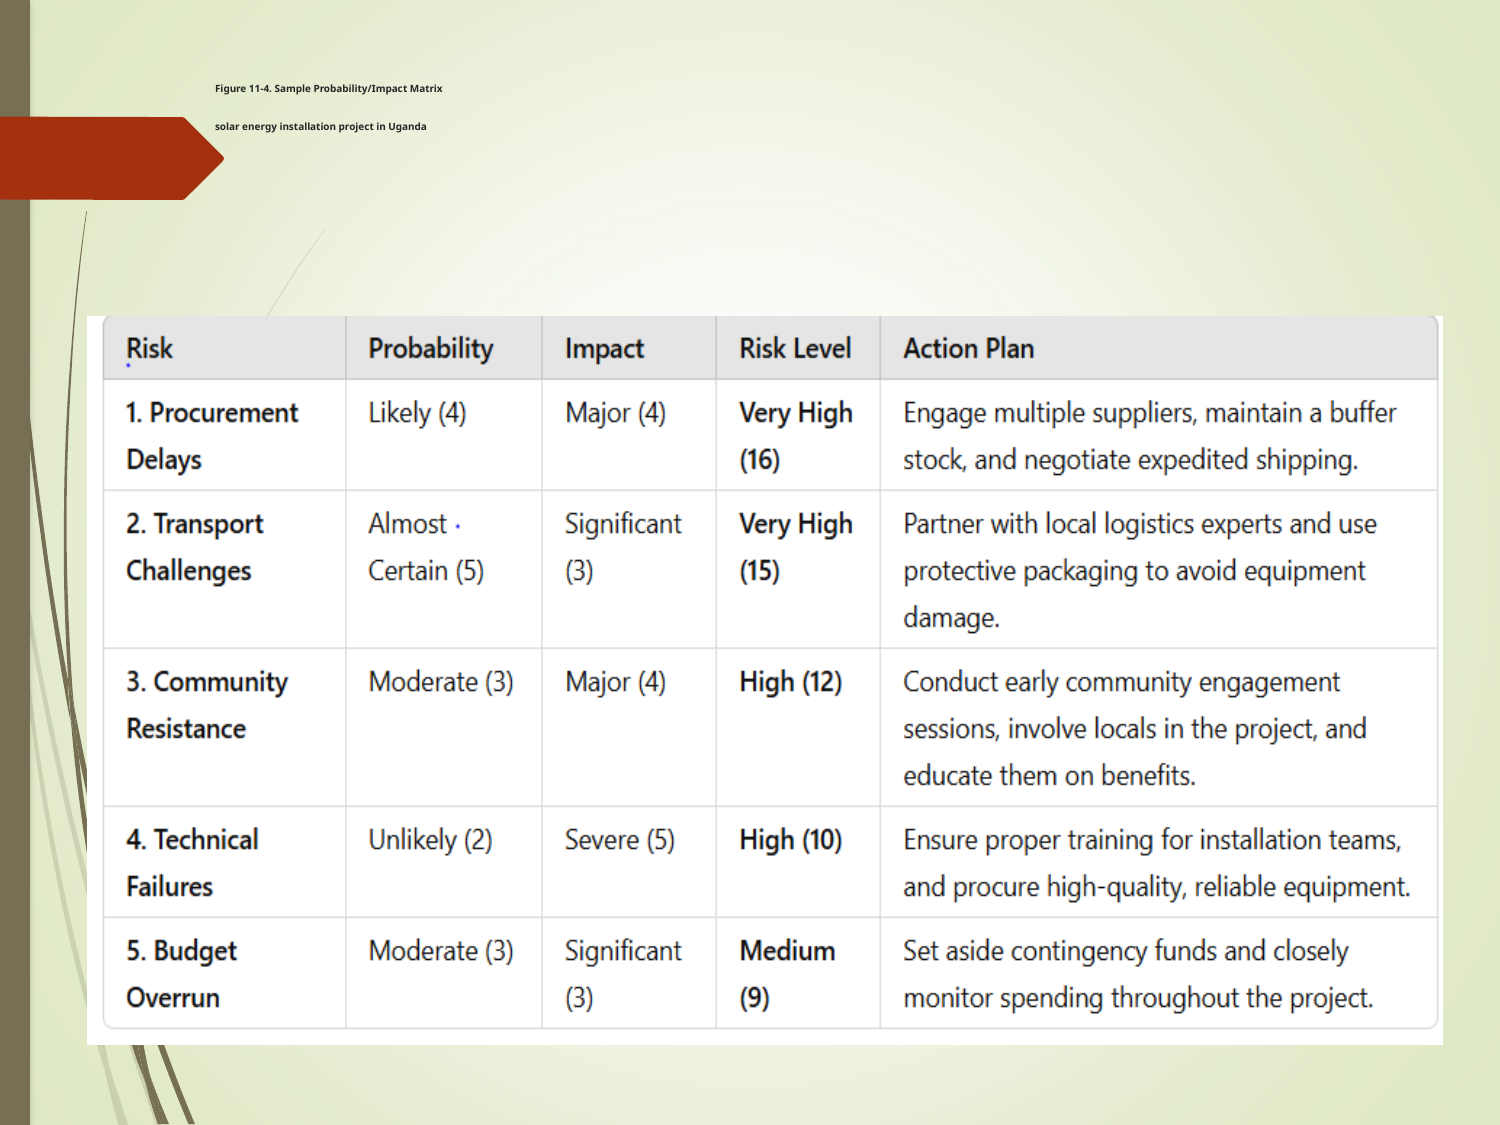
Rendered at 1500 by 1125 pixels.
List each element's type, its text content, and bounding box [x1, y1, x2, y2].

picture [30, 0, 1500, 1125]
title Figure 11-4. Sample Probability/Impact Matrix solar energy installation project in Uganda [200, 75, 1474, 141]
